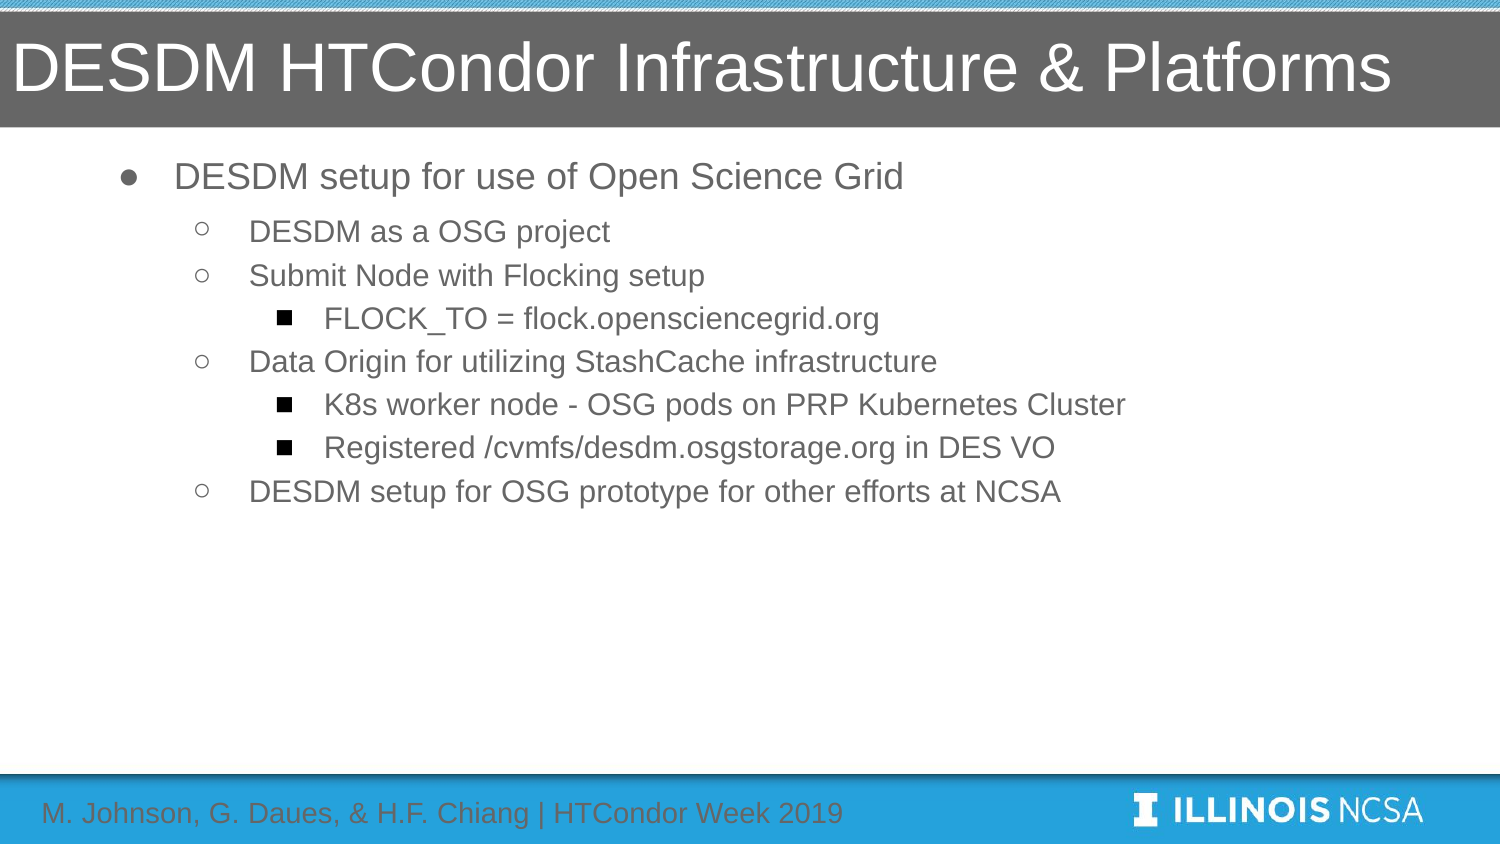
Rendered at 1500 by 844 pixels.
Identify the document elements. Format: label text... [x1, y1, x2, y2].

list DESDM setup for use of Open Science Grid DESDM as a OSG project Submit Node with Flocking setup FLOCK_TO = flock.opensciencegrid.org Data Origin for utilizing StashCache infrastructure K8s worker node - OSG pods on PRP Kubernetes Cluster Registered /cvmfs/desdm.osgstorage.org in DES VO DESDM setup for OSG prototype for other efforts at NCSA [98, 157, 1402, 741]
picture [0, 0, 1500, 11]
title DESDM HTCondor Infrastructure & Platforms [0, 11, 1500, 128]
picture [0, 128, 1500, 844]
